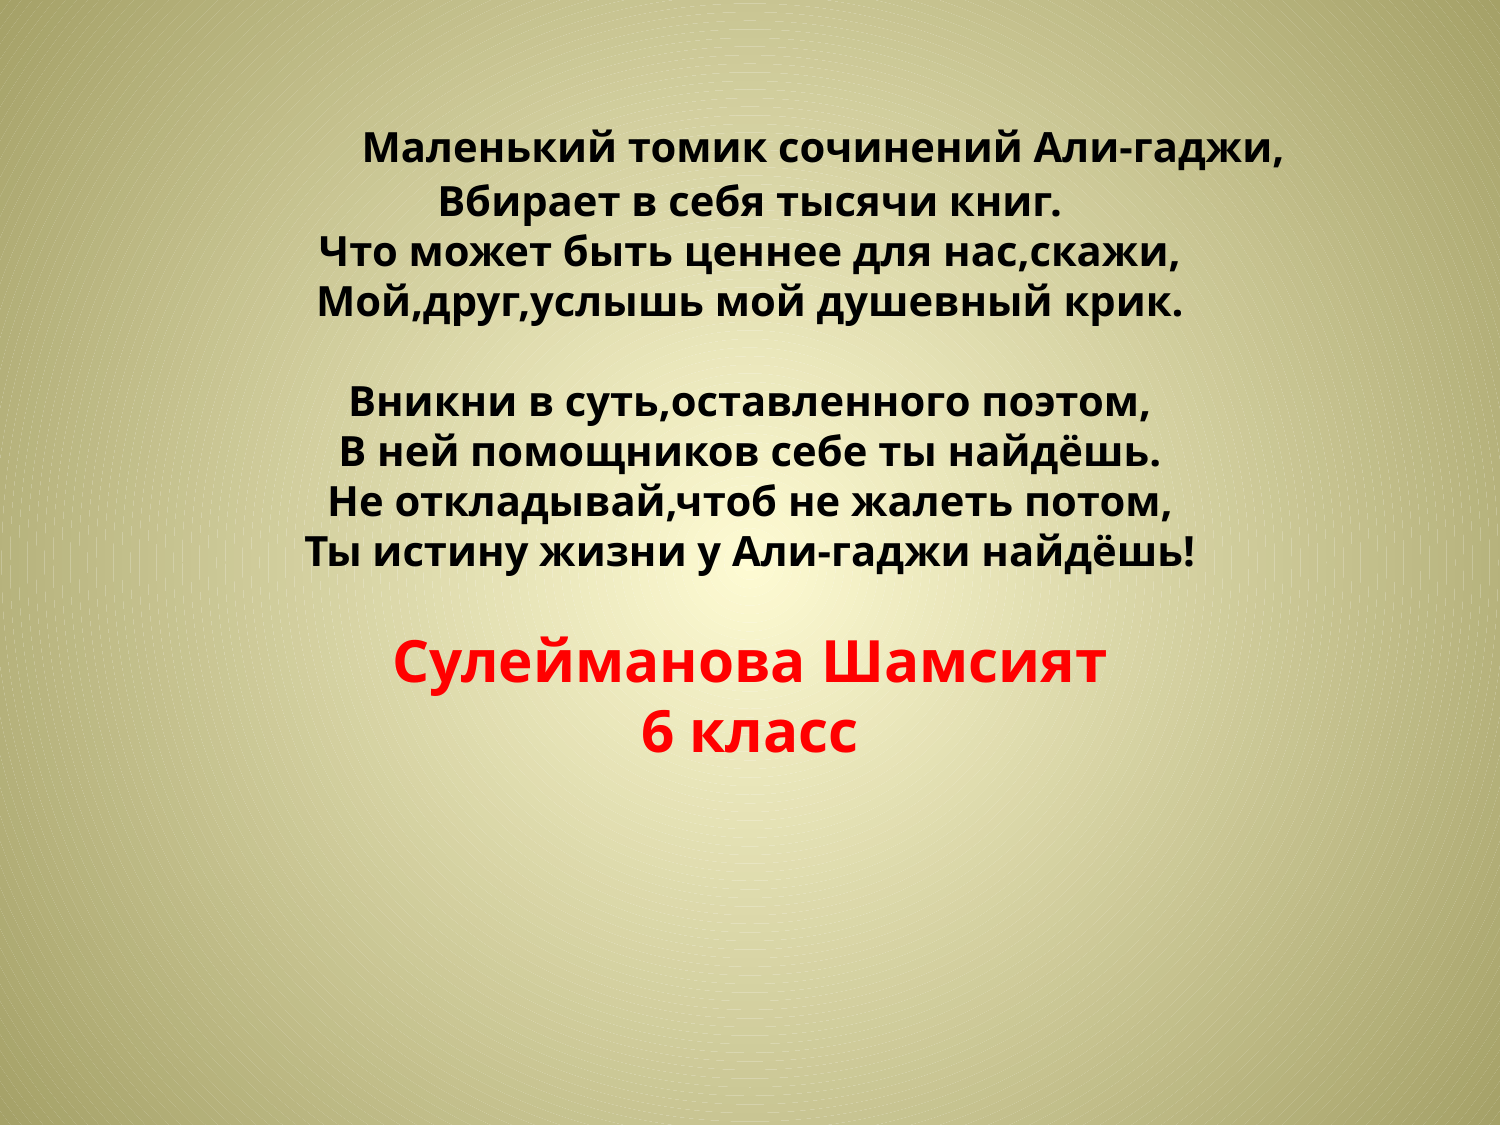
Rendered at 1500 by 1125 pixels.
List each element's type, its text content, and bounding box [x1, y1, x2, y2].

text_box Маленький томик сочинений Али-гаджи, Вбирает в себя тысячи книг. Что может быть ценнее для нас,скажи, Мой,друг,услышь мой душевный крик. Вникни в суть,оставленного поэтом, В ней помощников себе ты найдёшь. Не откладывай,чтоб не жалеть потом, Ты истину жизни у Али-гаджи найдёшь! Сулейманова Шамсият 6 класс [0, 96, 1500, 772]
